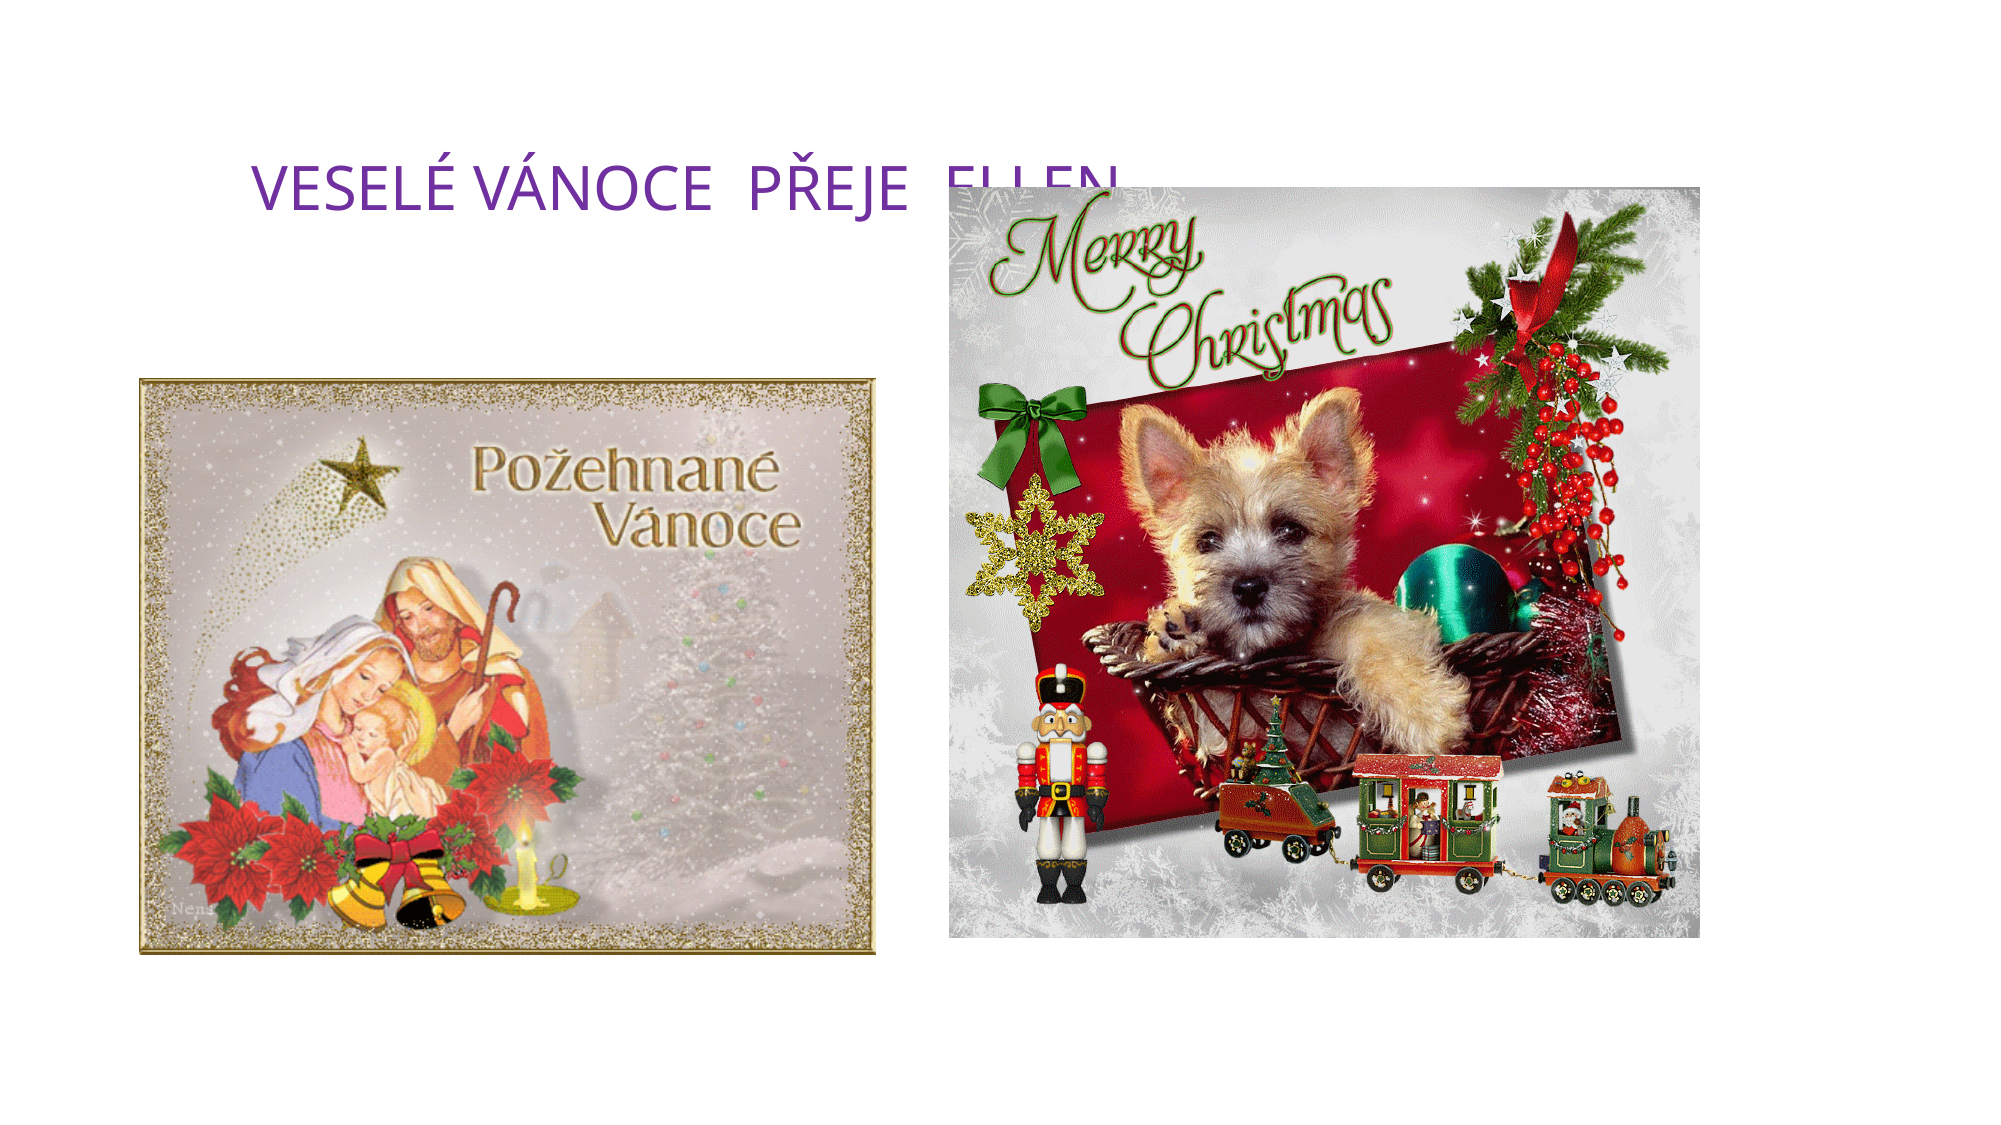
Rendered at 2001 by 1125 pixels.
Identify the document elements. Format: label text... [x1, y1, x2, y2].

picture [949, 187, 1700, 938]
picture [139, 378, 876, 955]
title VESELÉ VÁNOCE PŘEJE ELLEN [236, 148, 1158, 232]
